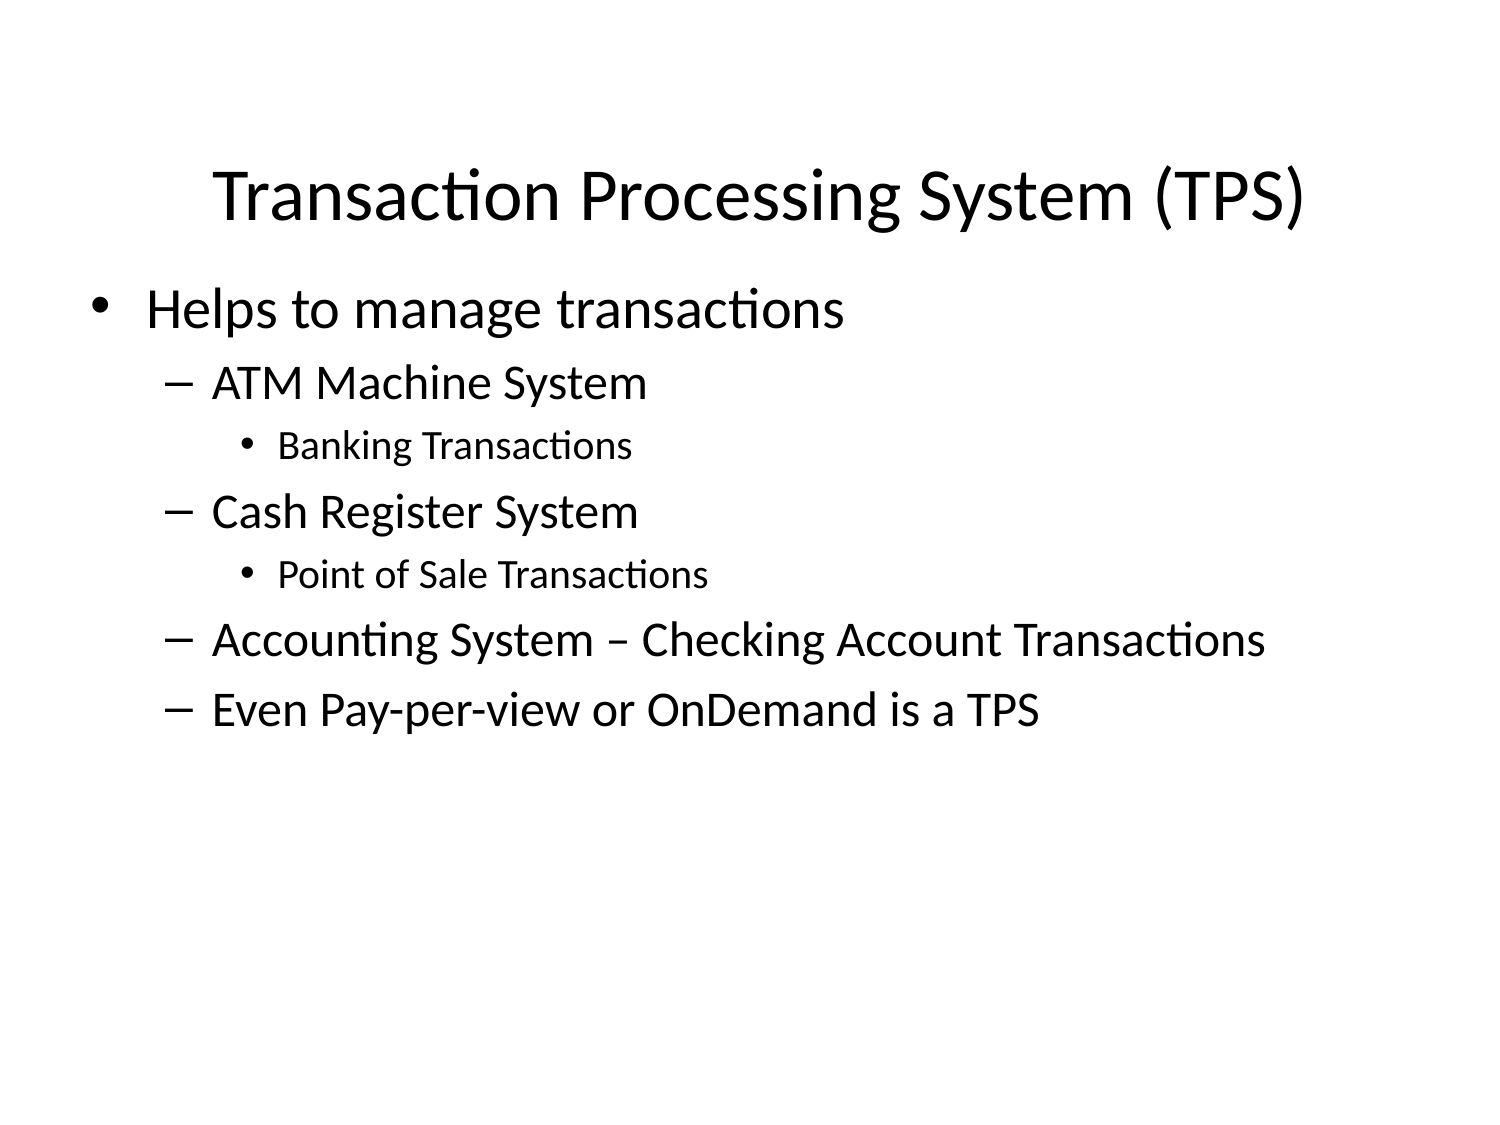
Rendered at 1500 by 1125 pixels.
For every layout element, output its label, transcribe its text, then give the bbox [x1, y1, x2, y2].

title Transaction Processing System (TPS) [52, 138, 1469, 244]
list Helps to manage transactions ATM Machine System Banking Transactions Cash Register System Point of Sale Transactions Accounting System – Checking Account Transactions Even Pay-per-view or OnDemand is a TPS [75, 262, 1425, 1005]
